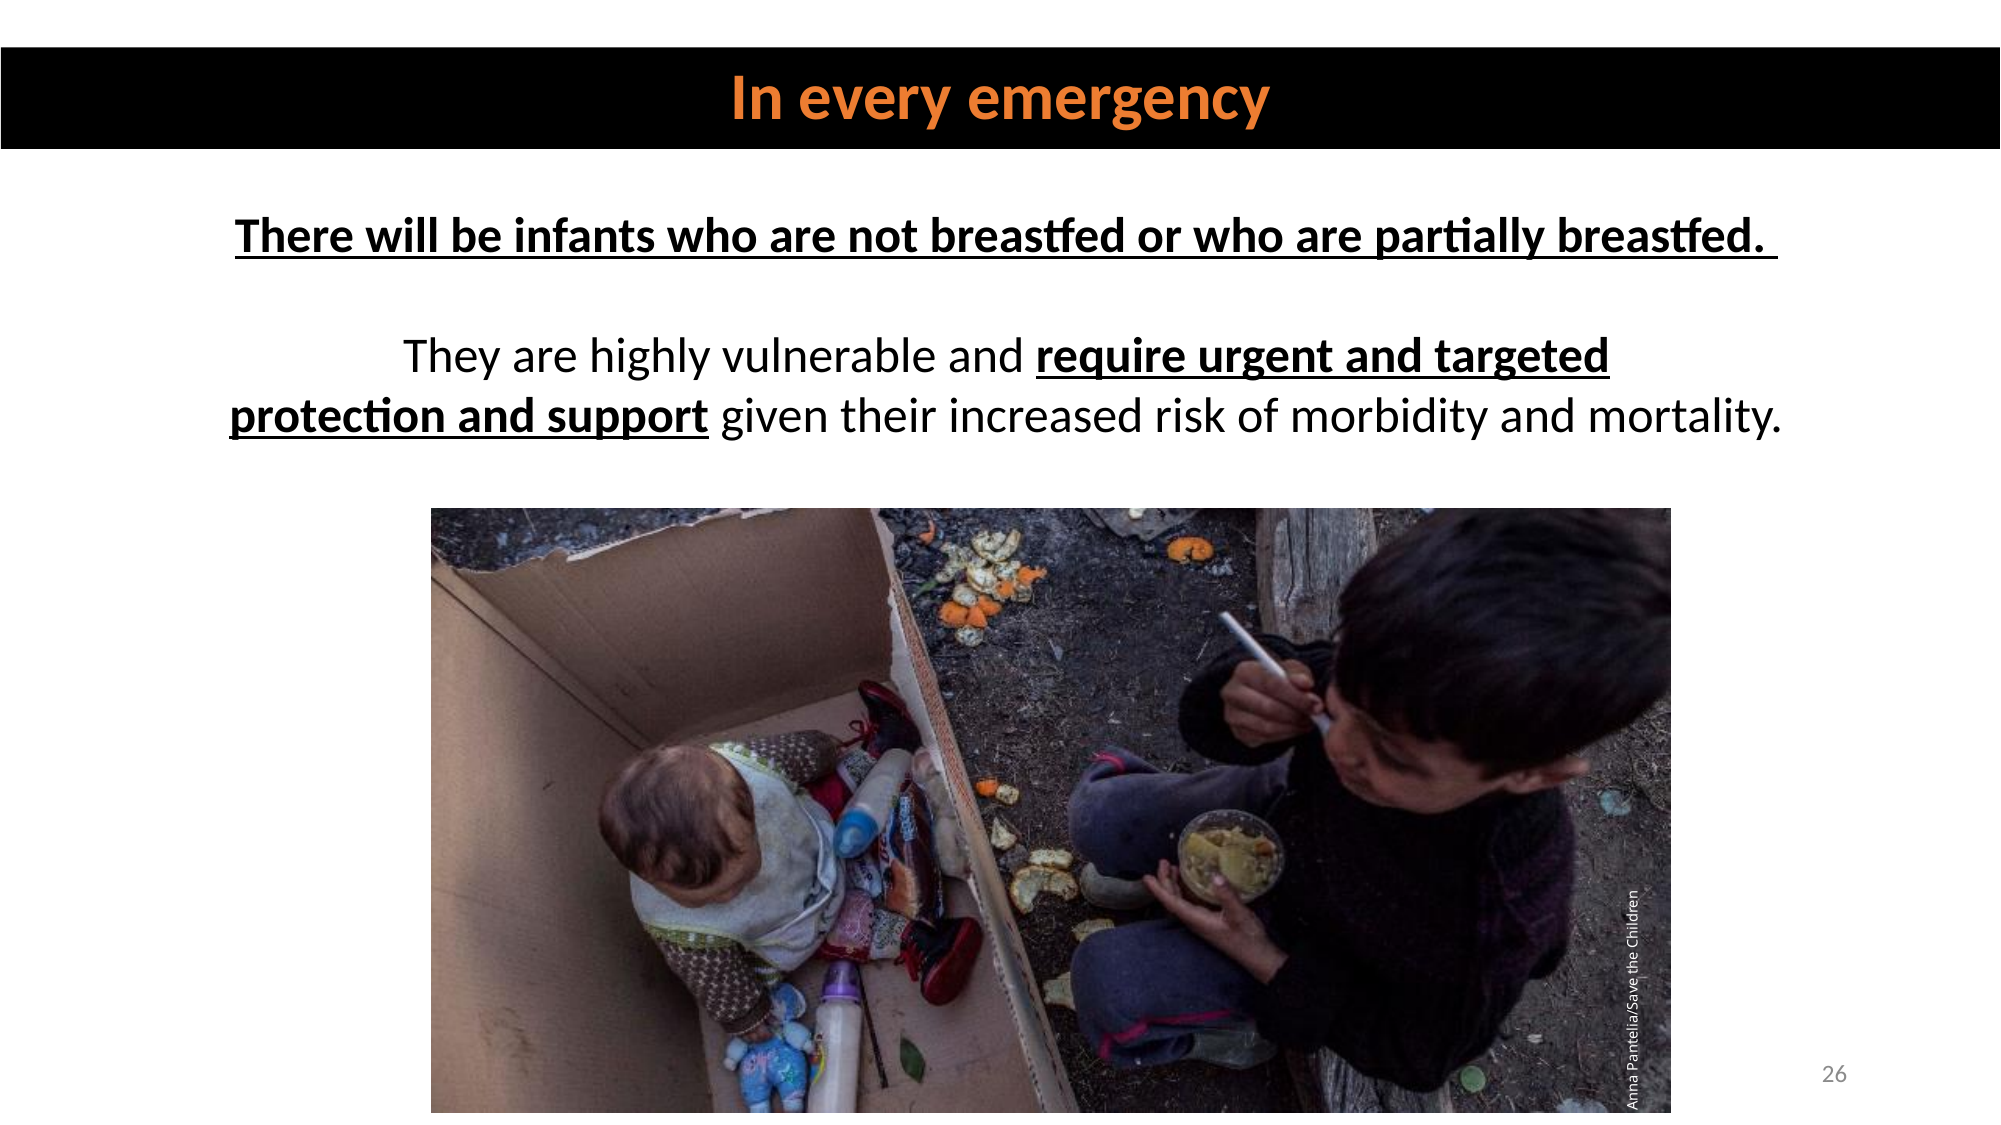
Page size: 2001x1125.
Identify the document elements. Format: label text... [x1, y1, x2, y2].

slide_number 26 [1671, 1042, 1863, 1103]
text_box In every emergency [0, 47, 2000, 149]
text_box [431, 508, 1671, 1125]
text_box There will be infants who are not breastfed or who are partially breastfed. They are highly vulnerable and require urgent and targeted protection and support given their increased risk of morbidity and mortality. [11, 195, 2000, 450]
